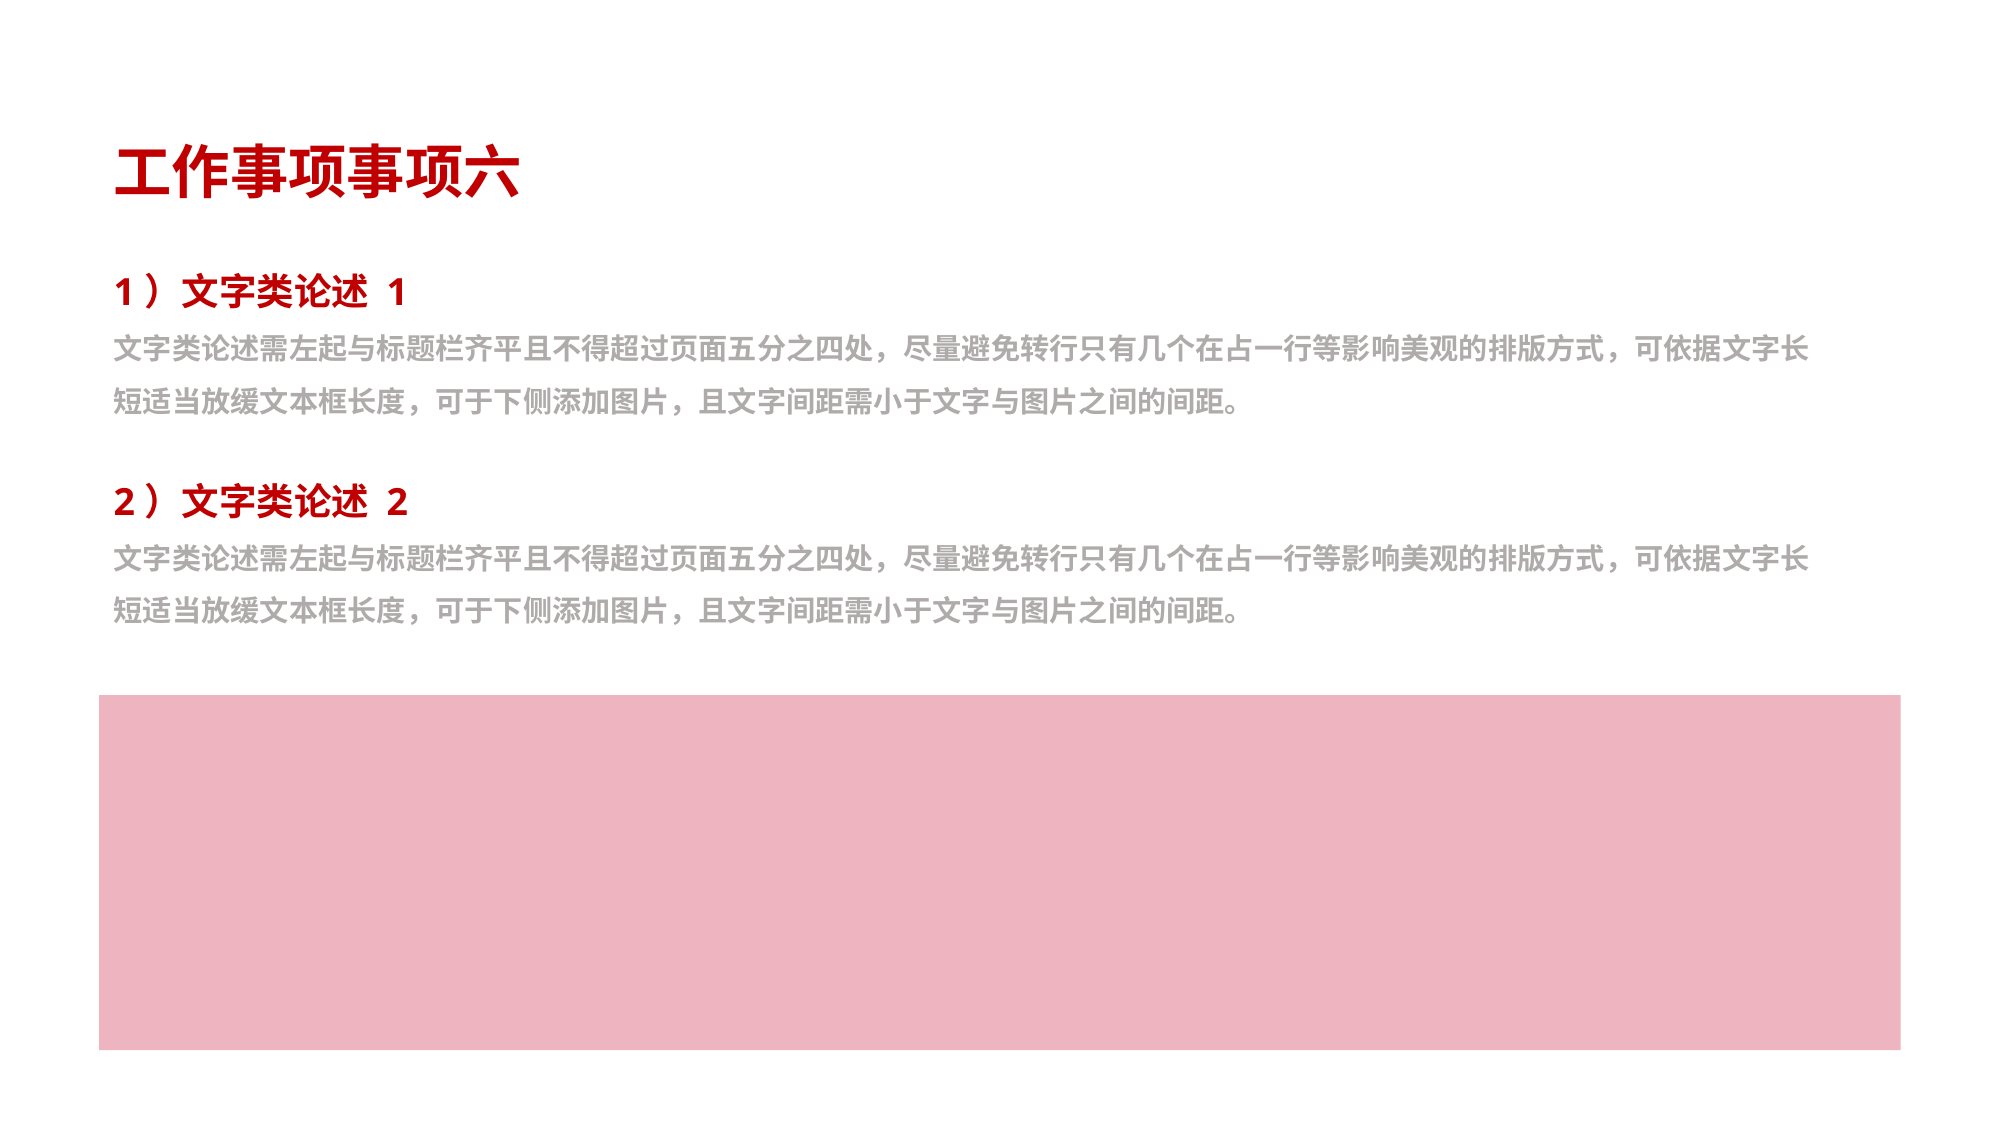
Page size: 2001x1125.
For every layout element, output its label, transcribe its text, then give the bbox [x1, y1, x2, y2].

text_box 工作事项事项六 [99, 107, 608, 213]
text_box 1）文字类论述 1 文字类论述需左起与标题栏齐平且不得超过页面五分之四处，尽量避免转行只有几个在占一行等影响美观的排版方式，可依据文字长短适当放缓文本框长度，可于下侧添加图片，且文字间距需小于文字与图片之间的间距。 2）文字类论述 2 文字类论述需左起与标题栏齐平且不得超过页面五分之四处，尽量避免转行只有几个在占一行等影响美观的排版方式，可依据文字长短适当放缓文本框长度，可于下侧添加图片，且文字间距需小于文字与图片之间的间距。 [99, 238, 1852, 694]
text_box [98, 694, 1902, 1051]
